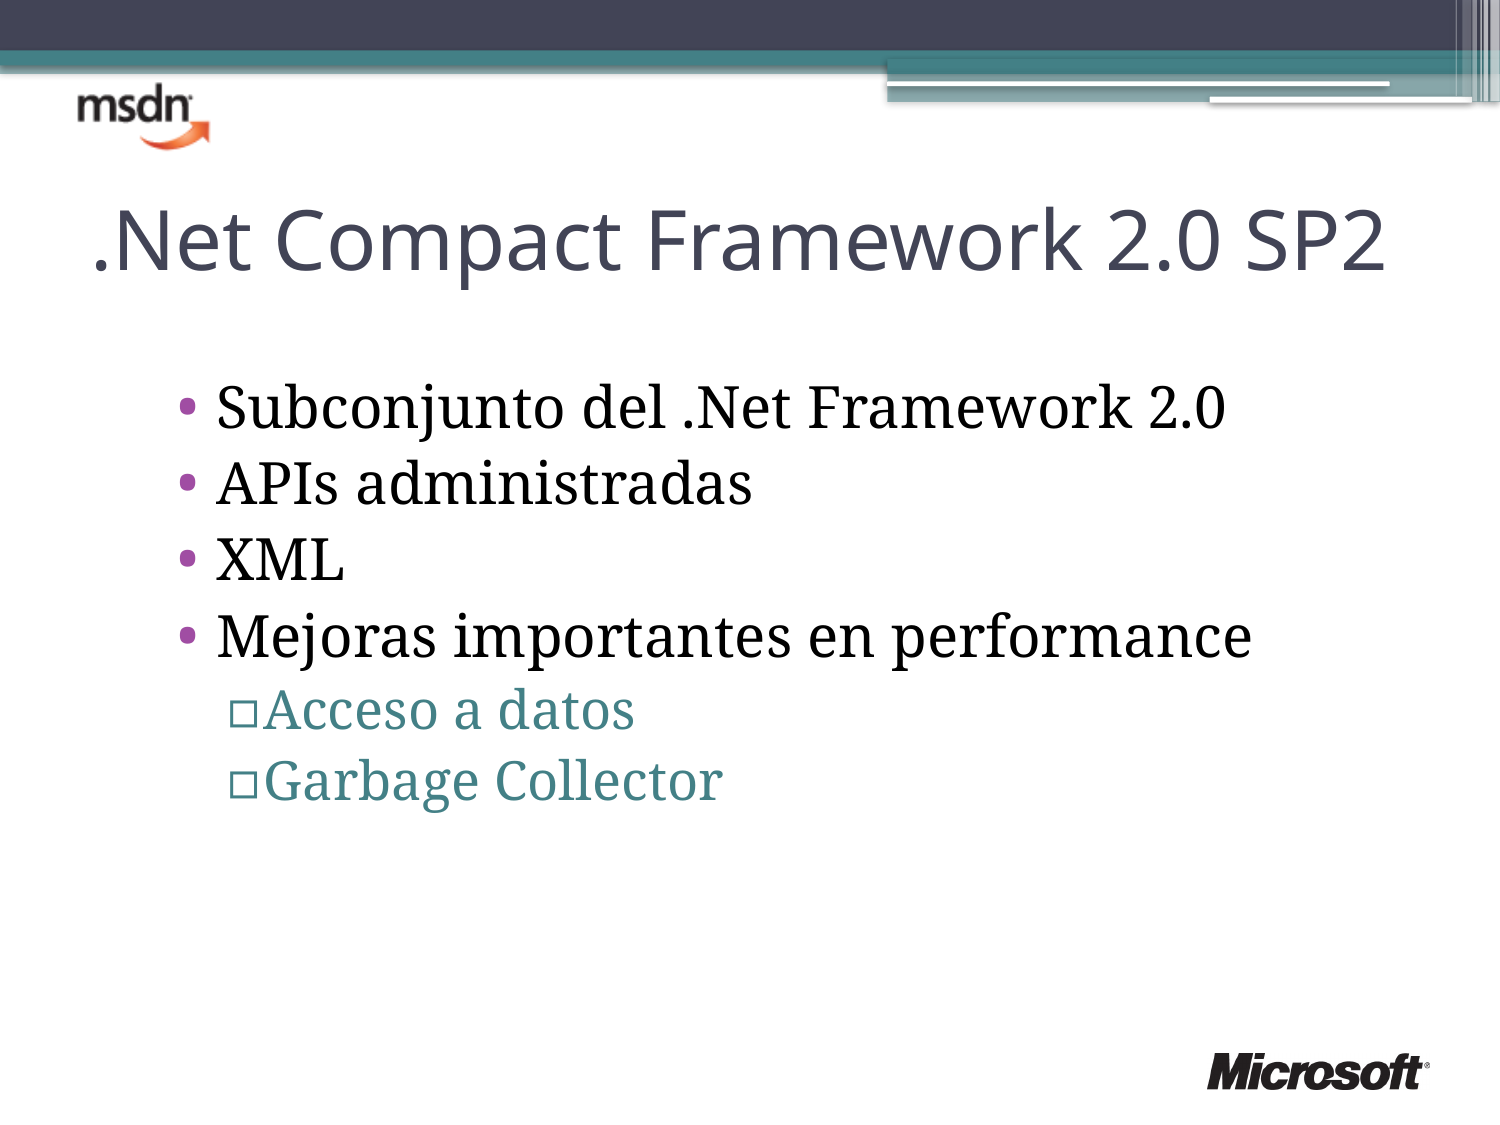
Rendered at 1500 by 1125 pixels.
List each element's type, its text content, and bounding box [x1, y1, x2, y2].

picture [1207, 1053, 1430, 1090]
picture [58, 81, 436, 153]
title .Net Compact Framework 2.0 SP2 [75, 174, 1425, 300]
list Subconjunto del .Net Framework 2.0 APIs administradas XML Mejoras importantes en performance Acceso a datos Garbage Collector [162, 362, 1450, 1037]
